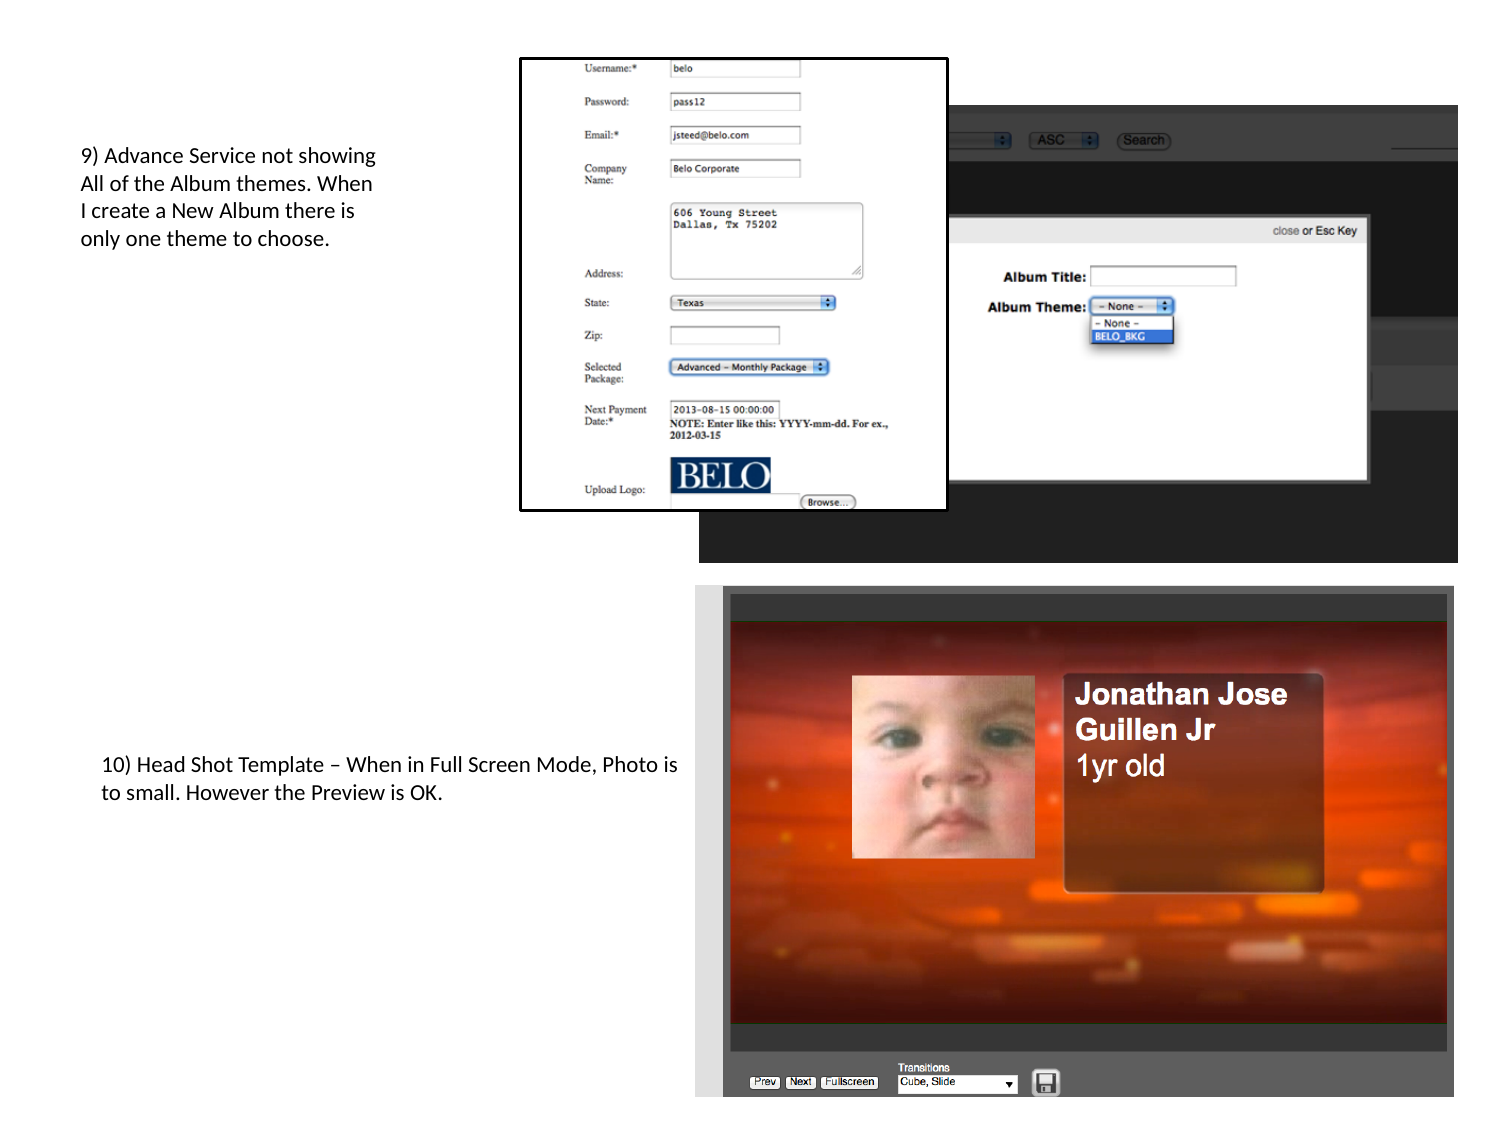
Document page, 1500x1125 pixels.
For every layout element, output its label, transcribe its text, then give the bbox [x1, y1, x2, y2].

picture [694, 585, 1454, 1097]
picture [521, 60, 1458, 563]
text_box 10) Head Shot Template – When in Full Screen Mode, Photo is to small. However the Preview is OK. [86, 742, 689, 812]
text_box 9) Advance Service not showing All of the Album themes. When I create a New Album there is only one theme to choose. [65, 133, 392, 258]
